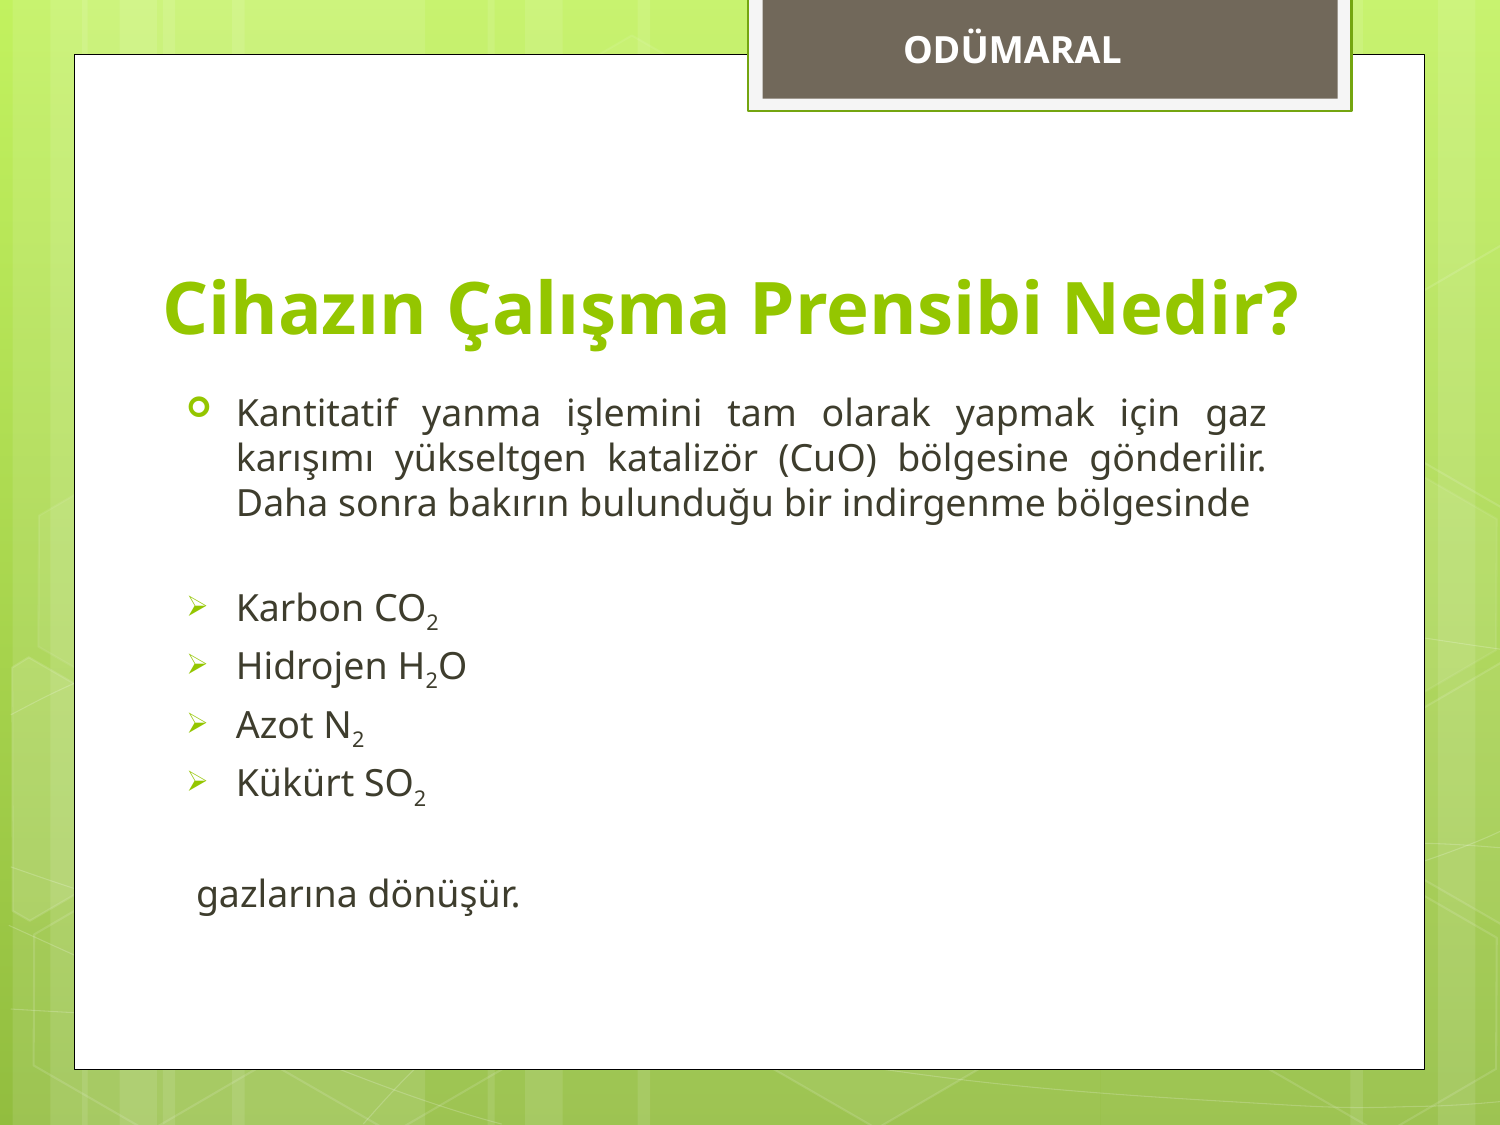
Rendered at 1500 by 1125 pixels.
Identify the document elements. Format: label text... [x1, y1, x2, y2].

list Kantitatif yanma işlemini tam olarak yapmak için gaz karışımı yükseltgen katalizör (CuO) bölgesine gönderilir. Daha sonra bakırın bulunduğu bir indirgenme bölgesinde Karbon CO2 Hidrojen H2O Azot N2 Kükürt SO2 gazlarına dönüşür. [171, 381, 1283, 957]
text_box ODÜMARAL [888, 19, 1137, 79]
title Cihazın Çalışma Prensibi Nedir? [147, 168, 1324, 357]
